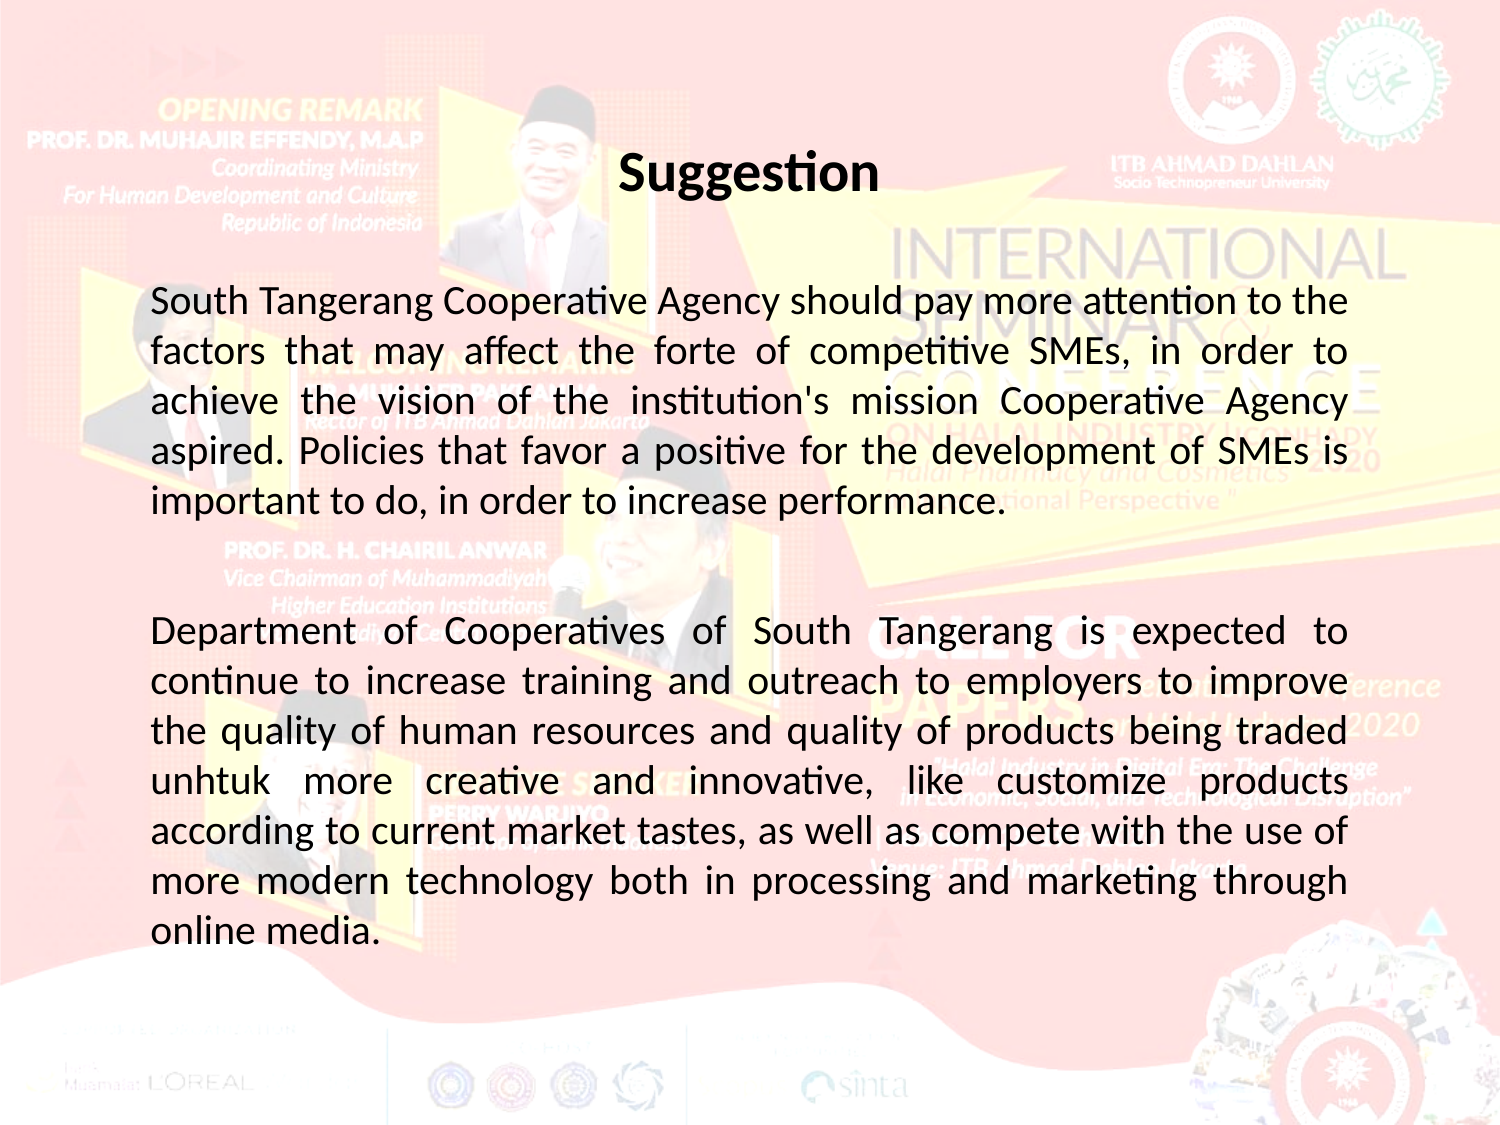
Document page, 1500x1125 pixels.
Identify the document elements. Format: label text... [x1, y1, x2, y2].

text_box Suggestion South Tangerang Cooperative Agency should pay more attention to the factors that may affect the forte of competitive SMEs, in order to achieve the vision of the institution's mission Cooperative Agency aspired. Policies that favor a positive for the development of SMEs is important to do, in order to increase performance. Department of Cooperatives of South Tangerang is expected to continue to increase training and outreach to employers to improve the quality of human resources and quality of products being traded unhtuk more creative and innovative, like customize products according to current market tastes, as well as compete with the use of more modern technology both in processing and marketing through online media. [135, 125, 1365, 1041]
